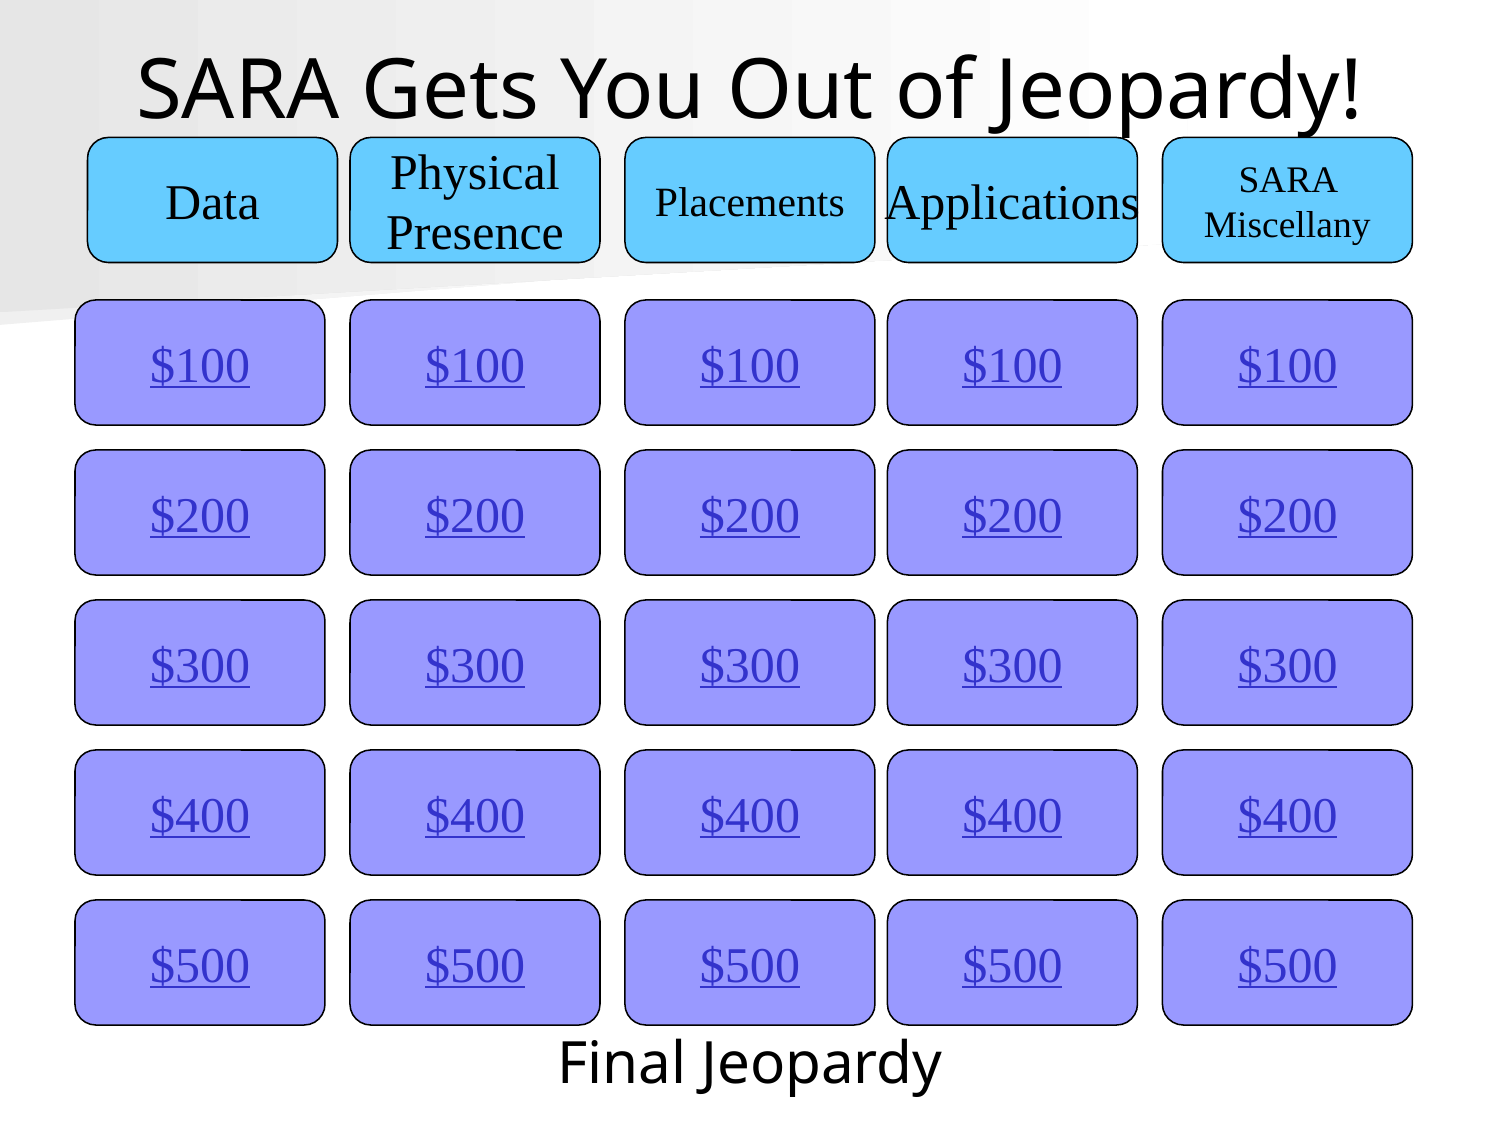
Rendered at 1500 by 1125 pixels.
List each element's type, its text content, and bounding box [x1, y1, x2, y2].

text_box $200 [74, 449, 325, 576]
text_box $300 [887, 599, 1138, 726]
text_box $400 [1162, 749, 1413, 876]
text_box $400 [887, 749, 1138, 876]
text_box $100 [1162, 299, 1413, 426]
title SARA Gets You Out of Jeopardy! [75, 45, 1425, 125]
text_box $500 [887, 899, 1138, 1020]
text_box $100 [74, 299, 325, 426]
text_box $400 [624, 749, 875, 876]
text_box Applications [887, 137, 1138, 263]
text_box $400 [74, 749, 325, 876]
text_box $300 [1162, 599, 1413, 726]
text_box $500 [74, 899, 325, 1020]
text_box $300 [624, 599, 875, 726]
text_box $200 [624, 449, 875, 576]
text_box $200 [887, 449, 1138, 576]
text_box $400 [349, 749, 601, 876]
text_box $100 [624, 299, 875, 426]
text_box Physical Presence [349, 137, 601, 263]
text_box $500 [624, 899, 875, 1020]
text_box $500 [1162, 899, 1413, 1020]
text_box $100 [349, 299, 601, 426]
text_box $100 [887, 299, 1138, 426]
text_box $500 [349, 899, 601, 1020]
text_box SARA Miscellany [1162, 137, 1413, 263]
text_box Final Jeopardy [74, 1020, 1425, 1100]
text_box Placements [624, 137, 875, 263]
text_box $300 [74, 599, 325, 726]
text_box $200 [1162, 449, 1413, 576]
text_box $200 [349, 449, 601, 576]
text_box $300 [349, 599, 601, 726]
text_box Data [87, 137, 338, 263]
